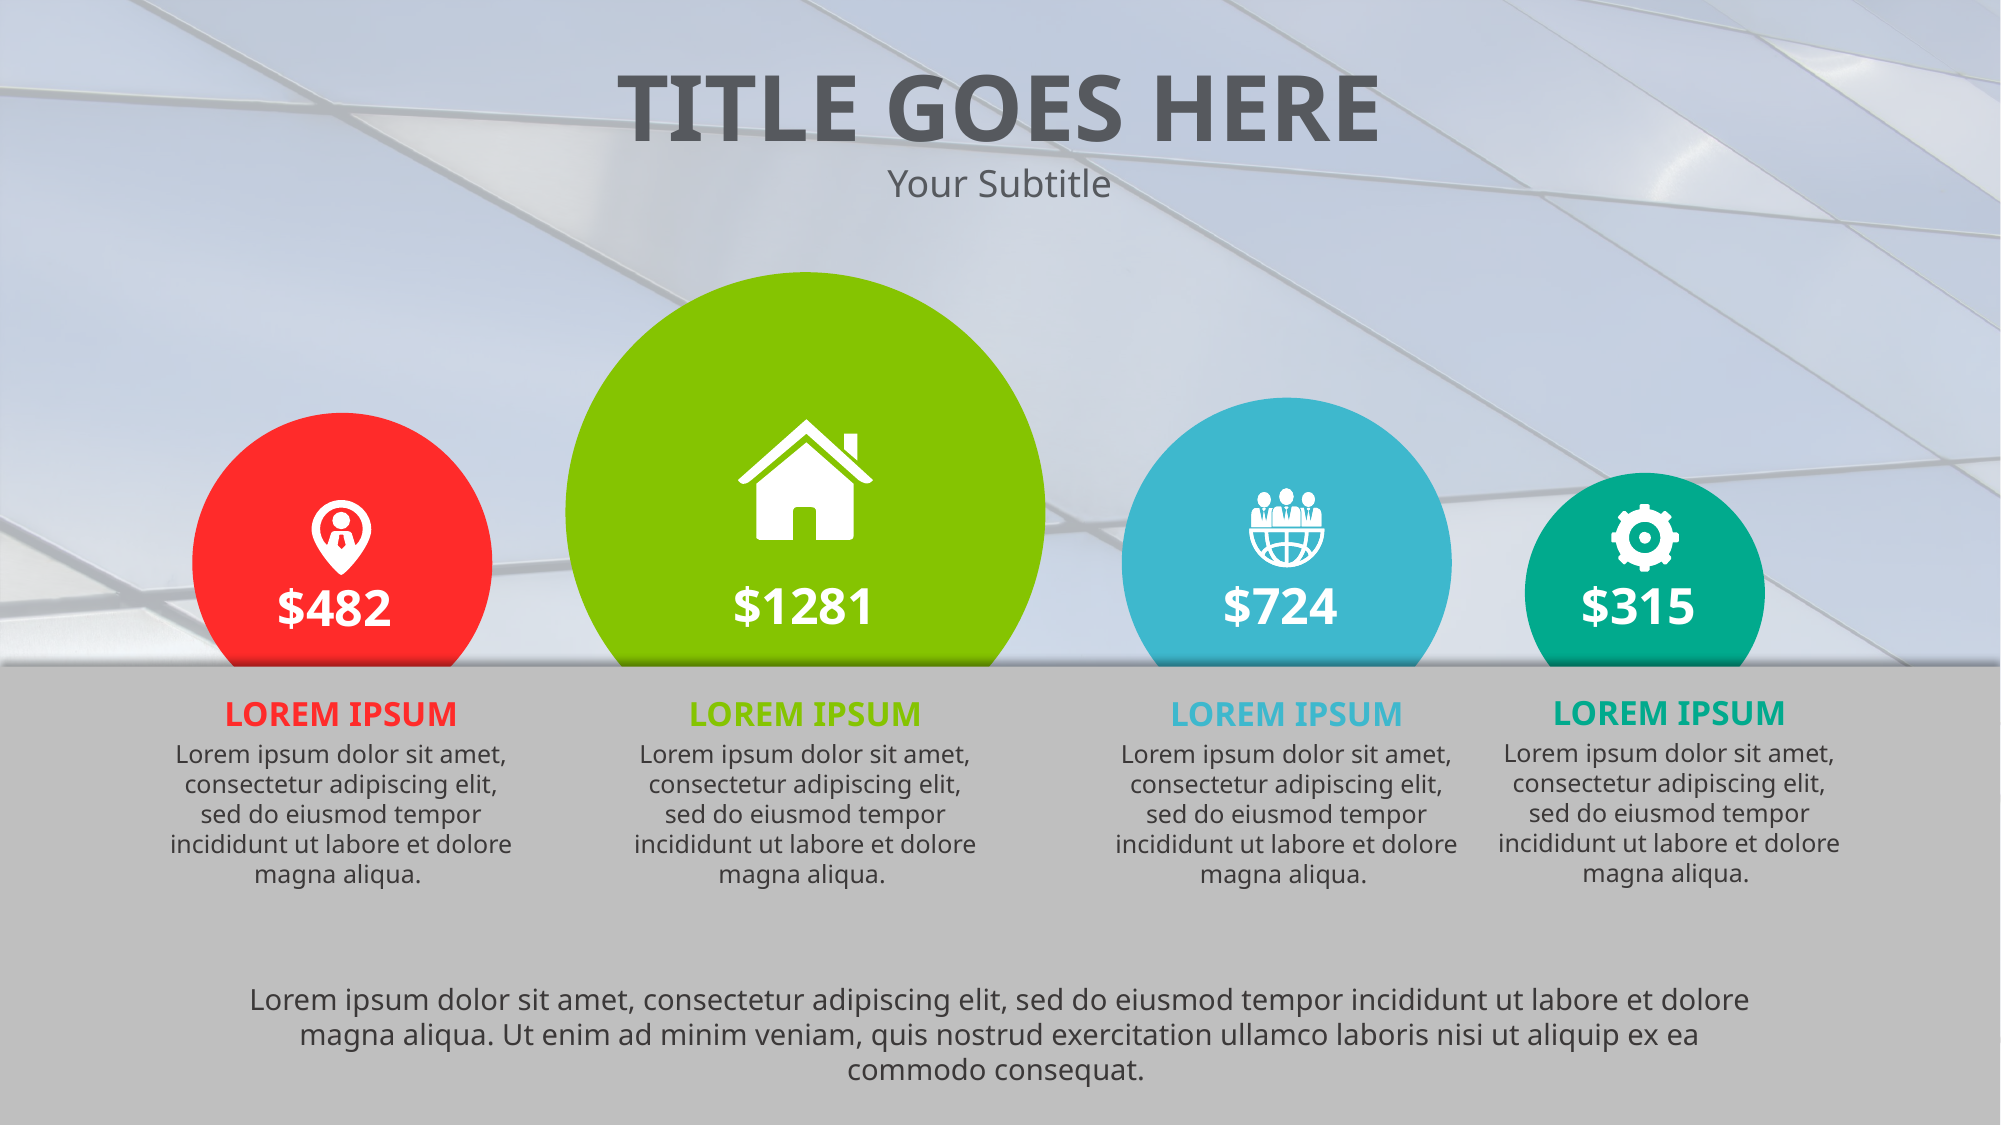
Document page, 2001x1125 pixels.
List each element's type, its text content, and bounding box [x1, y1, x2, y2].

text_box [1249, 488, 1325, 568]
text_box [0, 666, 2000, 1125]
text_box [1120, 396, 1453, 655]
text_box $724 [1208, 567, 1365, 642]
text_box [311, 499, 372, 575]
text_box Lorem ipsum dolor sit amet, consectetur adipiscing elit, sed do eiusmod tempor incididunt ut labore et dolore magna aliqua. Ut enim ad minim veniam, quis nostrud exercitation ullamco laboris nisi ut aliquip ex ea commodo consequat. [229, 974, 1771, 1094]
text_box TITLE GOES HERE Your Subtitle [548, 42, 1452, 212]
text_box LOREM IPSUM Lorem ipsum dolor sit amet, consectetur adipiscing elit, sed do eiusmod tempor incididunt ut labore et dolore magna aliqua. [617, 686, 993, 896]
text_box [737, 419, 873, 484]
text_box CFO [0, 0, 2000, 655]
text_box $315 [1566, 567, 1723, 642]
text_box [756, 442, 854, 540]
text_box [1611, 504, 1679, 567]
text_box LOREM IPSUM Lorem ipsum dolor sit amet, consectetur adipiscing elit, sed do eiusmod tempor incididunt ut labore et dolore magna aliqua. [1481, 685, 1857, 895]
text_box $482 [263, 569, 420, 645]
text_box [1523, 471, 1766, 655]
text_box LOREM IPSUM Lorem ipsum dolor sit amet, consectetur adipiscing elit, sed do eiusmod tempor incididunt ut labore et dolore magna aliqua. [153, 686, 529, 896]
text_box $1281 [718, 567, 893, 642]
text_box LOREM IPSUM Lorem ipsum dolor sit amet, consectetur adipiscing elit, sed do eiusmod tempor incididunt ut labore et dolore magna aliqua. [1099, 686, 1475, 896]
text_box [191, 411, 494, 655]
text_box [564, 271, 1047, 655]
